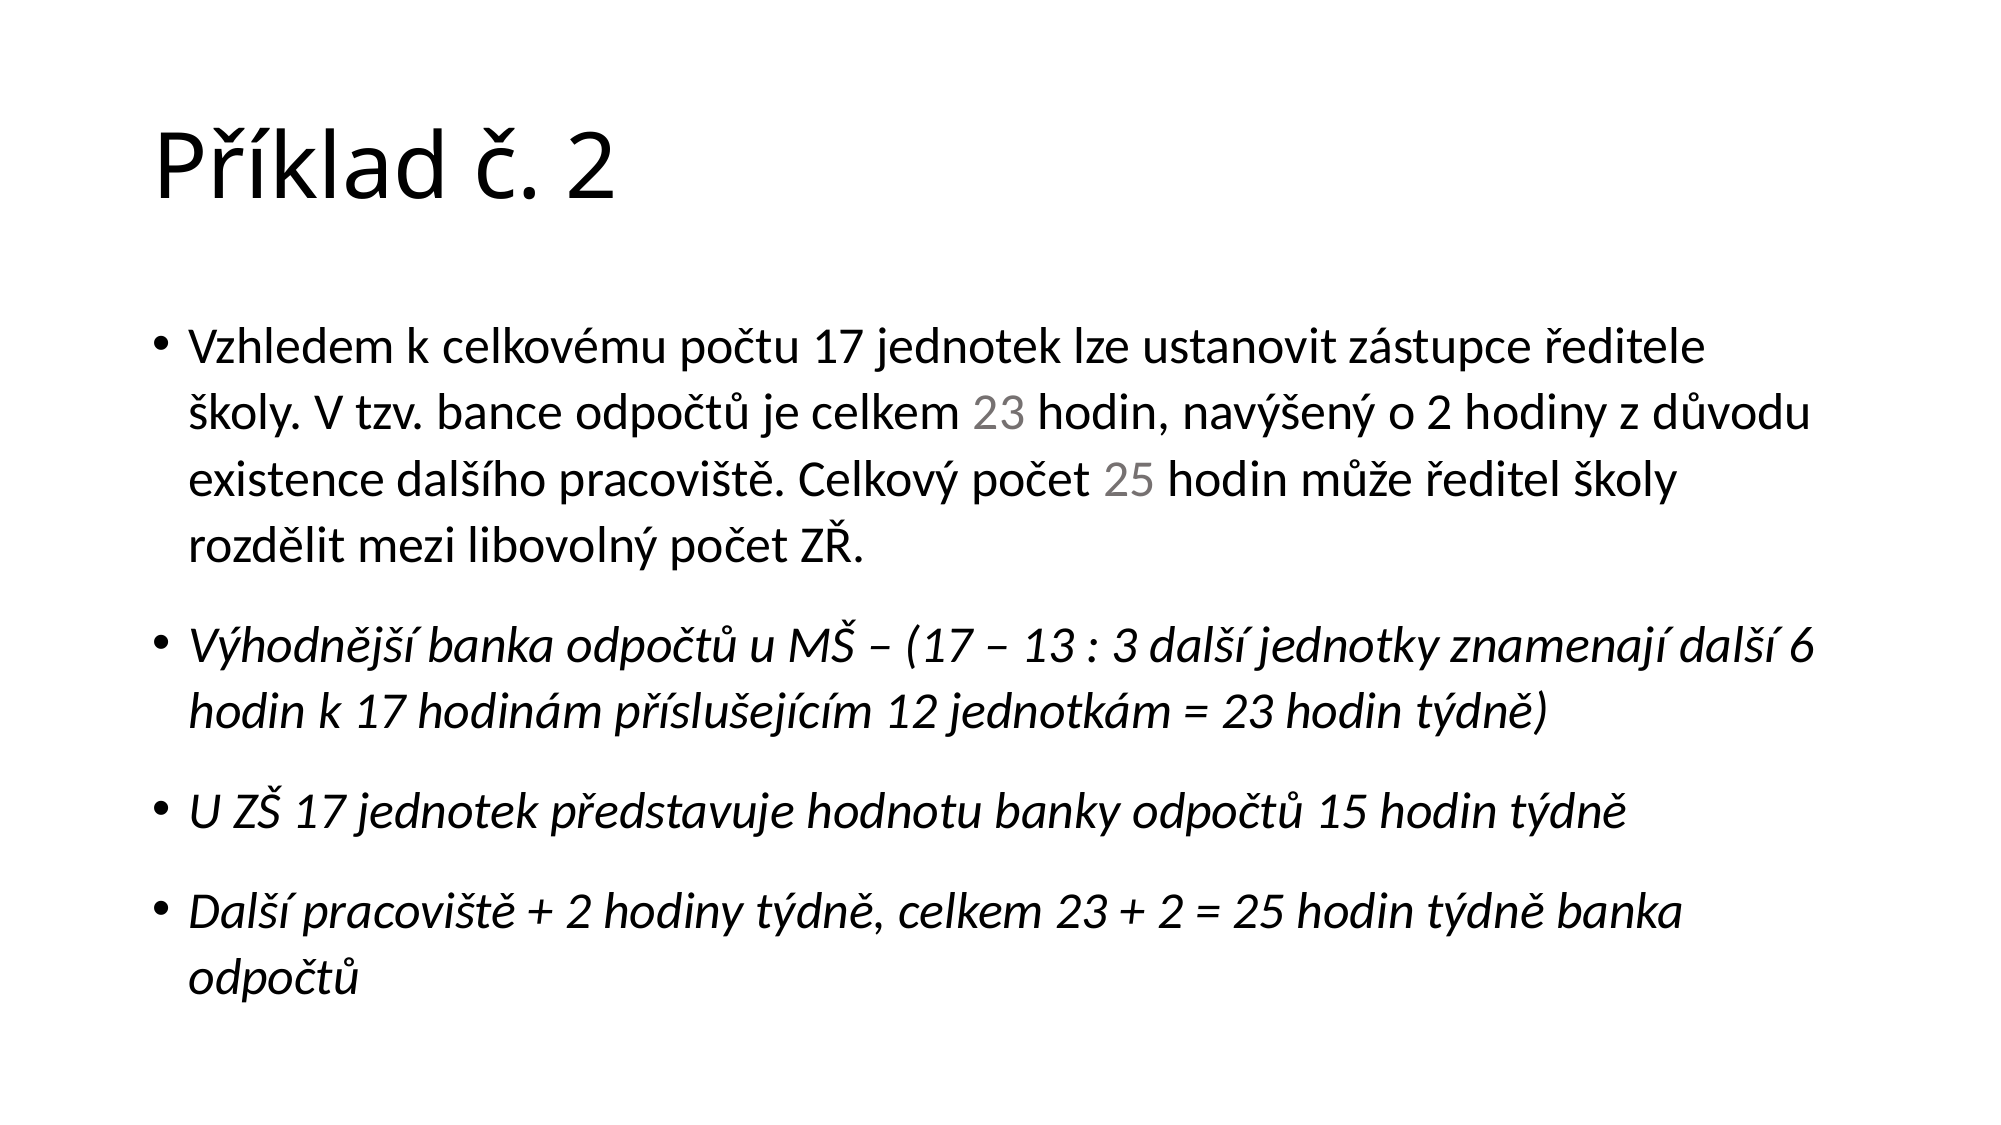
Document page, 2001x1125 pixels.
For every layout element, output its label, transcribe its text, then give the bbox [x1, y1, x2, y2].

list Vzhledem k celkovému počtu 17 jednotek lze ustanovit zástupce ředitele školy. V tzv. bance odpočtů je celkem 23 hodin, navýšený o 2 hodiny z důvodu existence dalšího pracoviště. Celkový počet 25 hodin může ředitel školy rozdělit mezi libovolný počet ZŘ. Výhodnější banka odpočtů u MŠ – (17 – 13 : 3 další jednotky znamenají další 6 hodin k 17 hodinám příslušejícím 12 jednotkám = 23 hodin týdně) U ZŠ 17 jednotek představuje hodnotu banky odpočtů 15 hodin týdně Další pracoviště + 2 hodiny týdně, celkem 23 + 2 = 25 hodin týdně banka odpočtů [137, 299, 1863, 1014]
title Příklad č. 2 [137, 59, 1863, 278]
